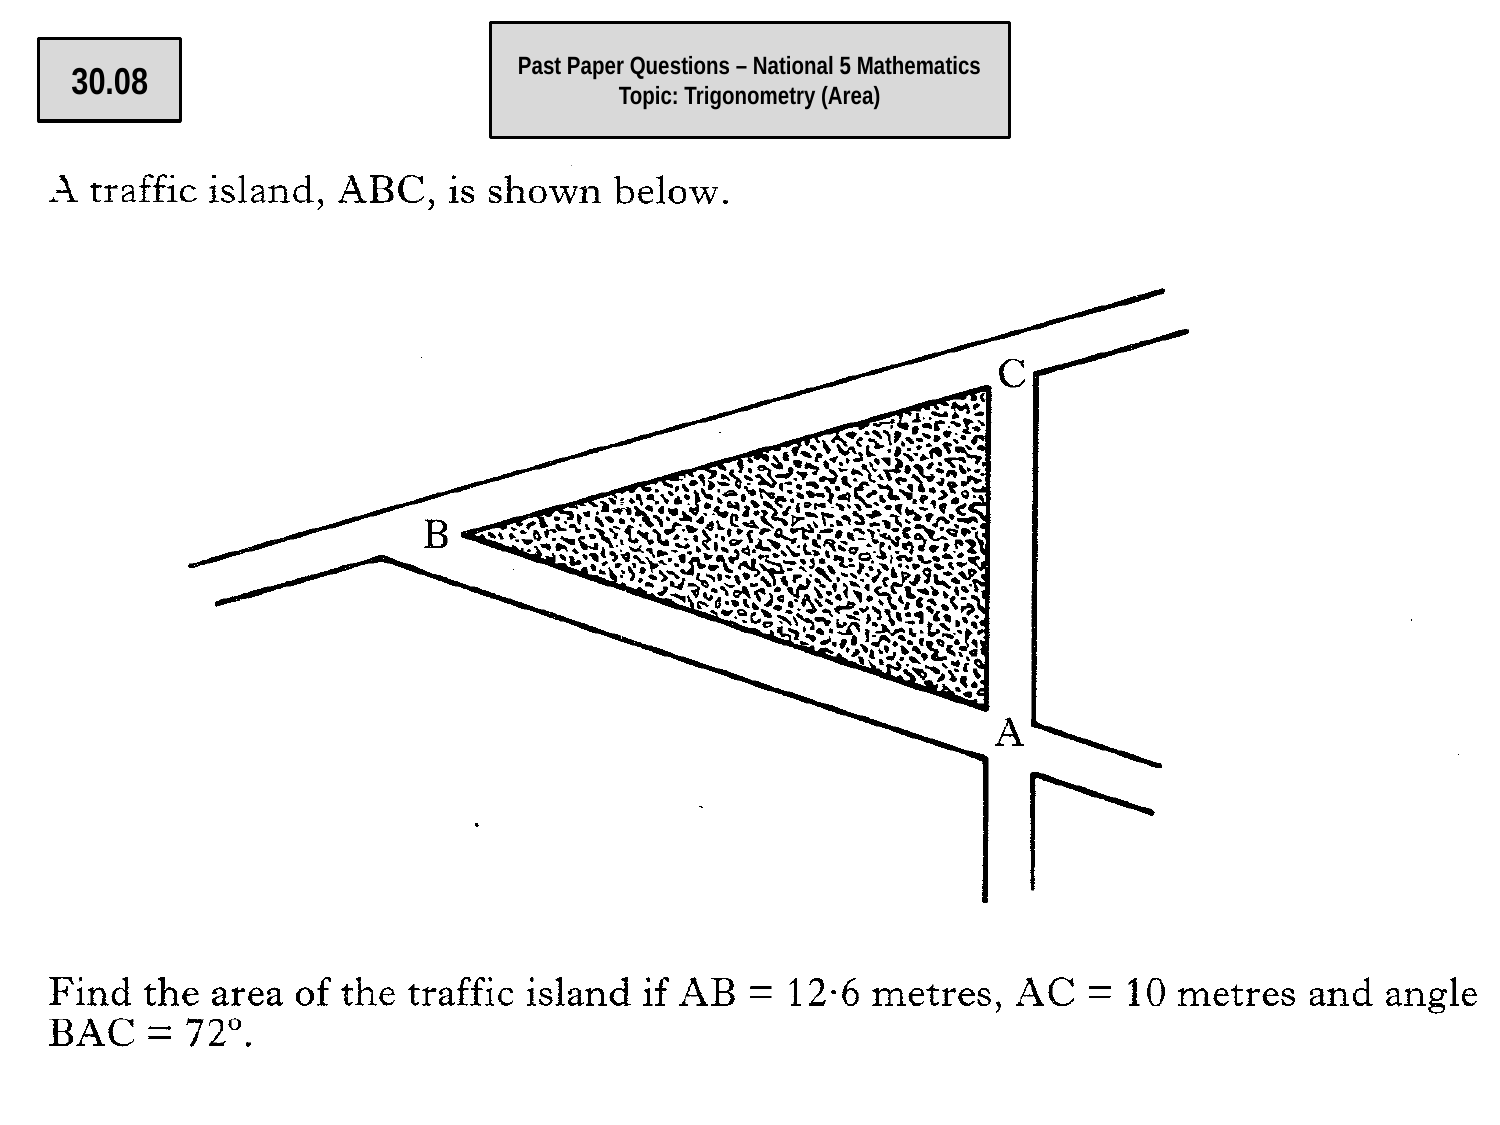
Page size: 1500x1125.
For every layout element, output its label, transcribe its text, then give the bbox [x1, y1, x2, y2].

text_box 30.08 [37, 36, 183, 123]
picture [38, 156, 1483, 1071]
text_box Past Paper Questions – National 5 Mathematics Topic: Trigonometry (Area) [488, 20, 1012, 139]
